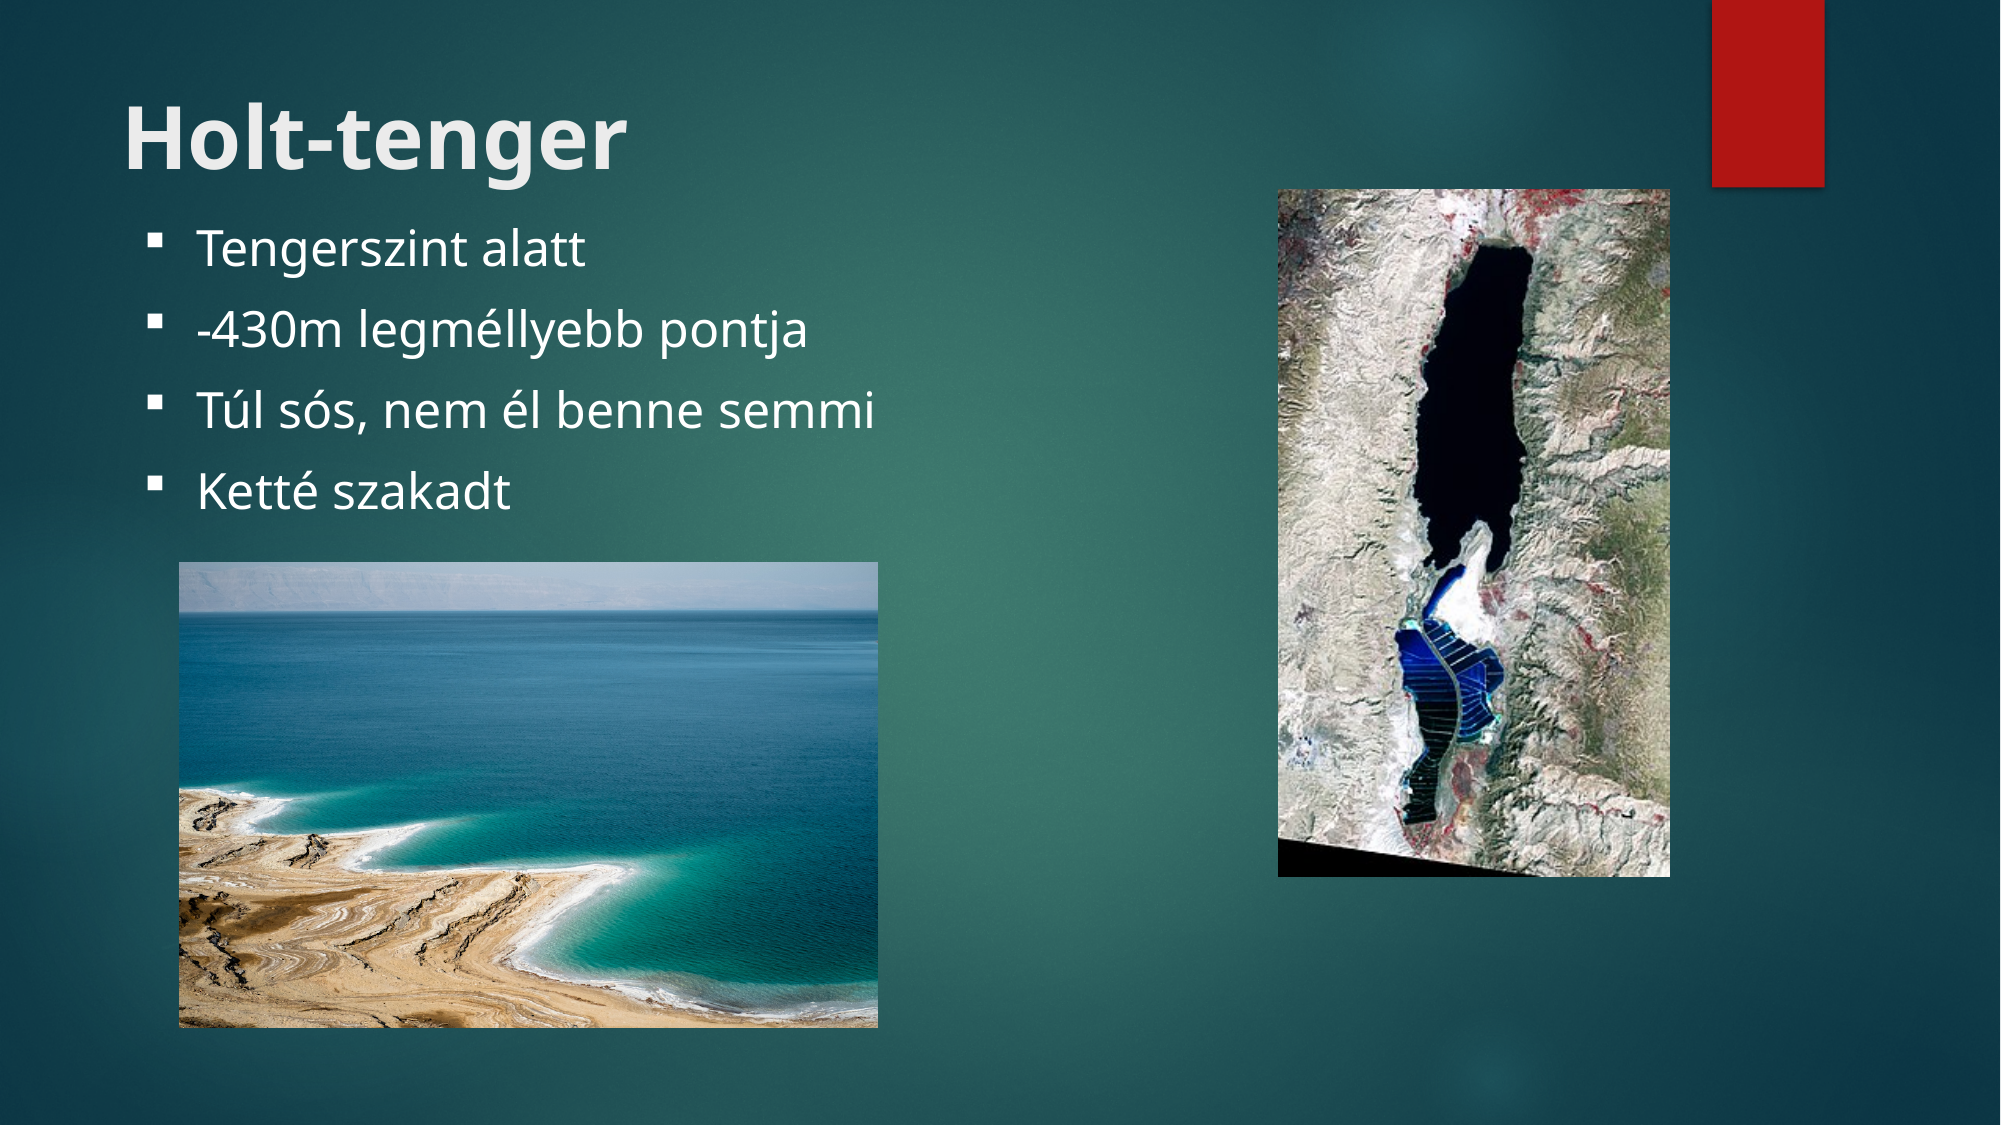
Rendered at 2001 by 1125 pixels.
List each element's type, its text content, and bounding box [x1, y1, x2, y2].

title Holt-tenger [106, 74, 1649, 304]
list Tengerszint alatt -430m legméllyebb pontja Túl sós, nem él benne semmi Ketté szakadt [106, 209, 1259, 1068]
picture [0, 0, 2001, 1125]
